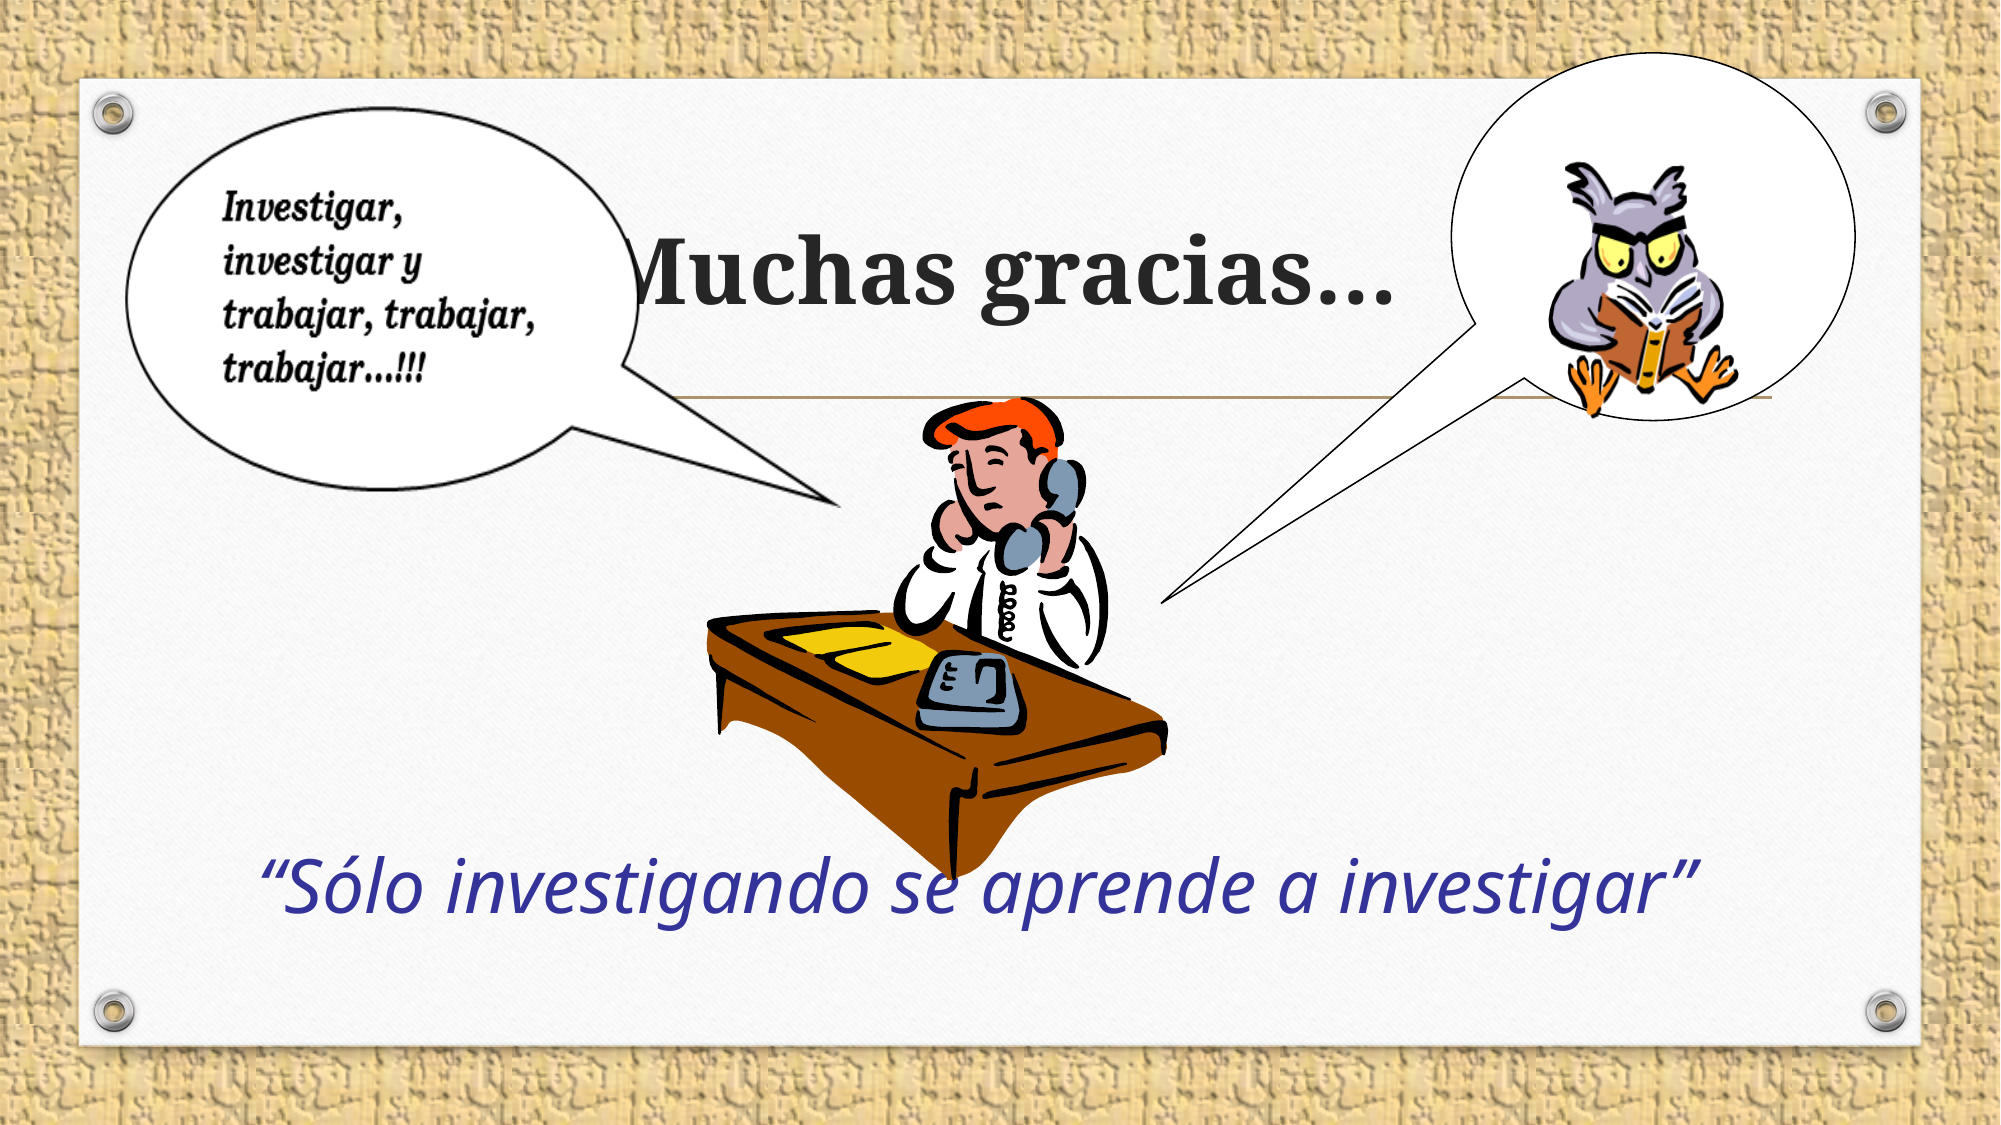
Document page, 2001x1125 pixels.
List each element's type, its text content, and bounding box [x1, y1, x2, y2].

picture [0, 0, 2001, 1125]
text_box “Sólo investigando se aprende a investigar” [242, 831, 1825, 937]
title Muchas gracias… [842, 161, 1475, 375]
text_box [1180, 52, 1856, 592]
